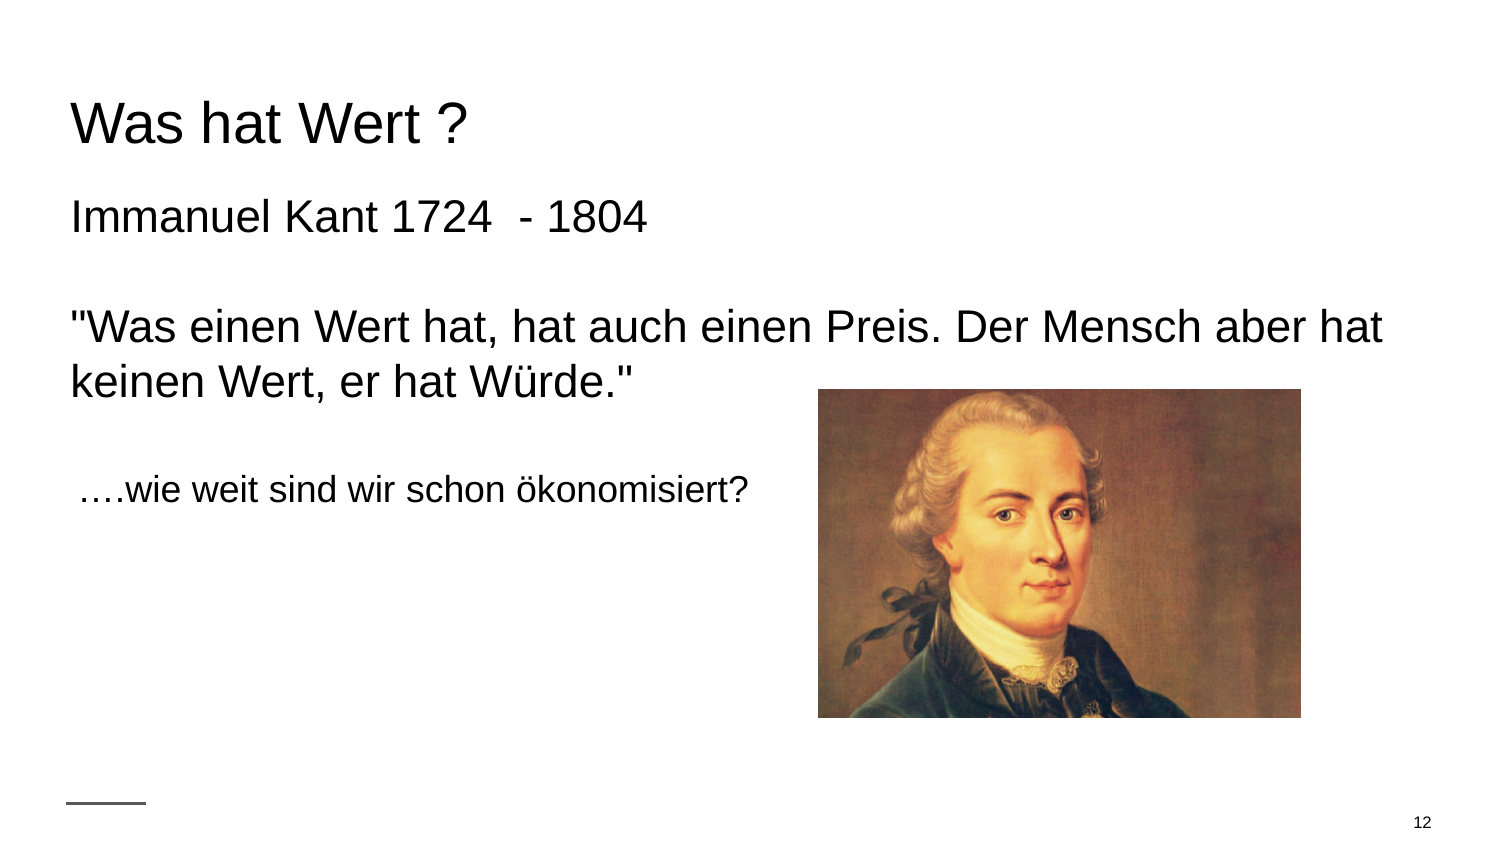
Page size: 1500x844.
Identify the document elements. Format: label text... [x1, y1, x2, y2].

picture [818, 389, 1301, 718]
title Was hat Wert ? [70, 76, 1430, 173]
text_box ….wie weit sind wir schon ökonomisiert? [62, 457, 818, 517]
list Immanuel Kant 1724 - 1804 "Was einen Wert hat, hat auch einen Preis. Der Mensch aber hat keinen Wert, er hat Würde." [70, 186, 1430, 760]
slide_number 12 [1376, 811, 1447, 830]
